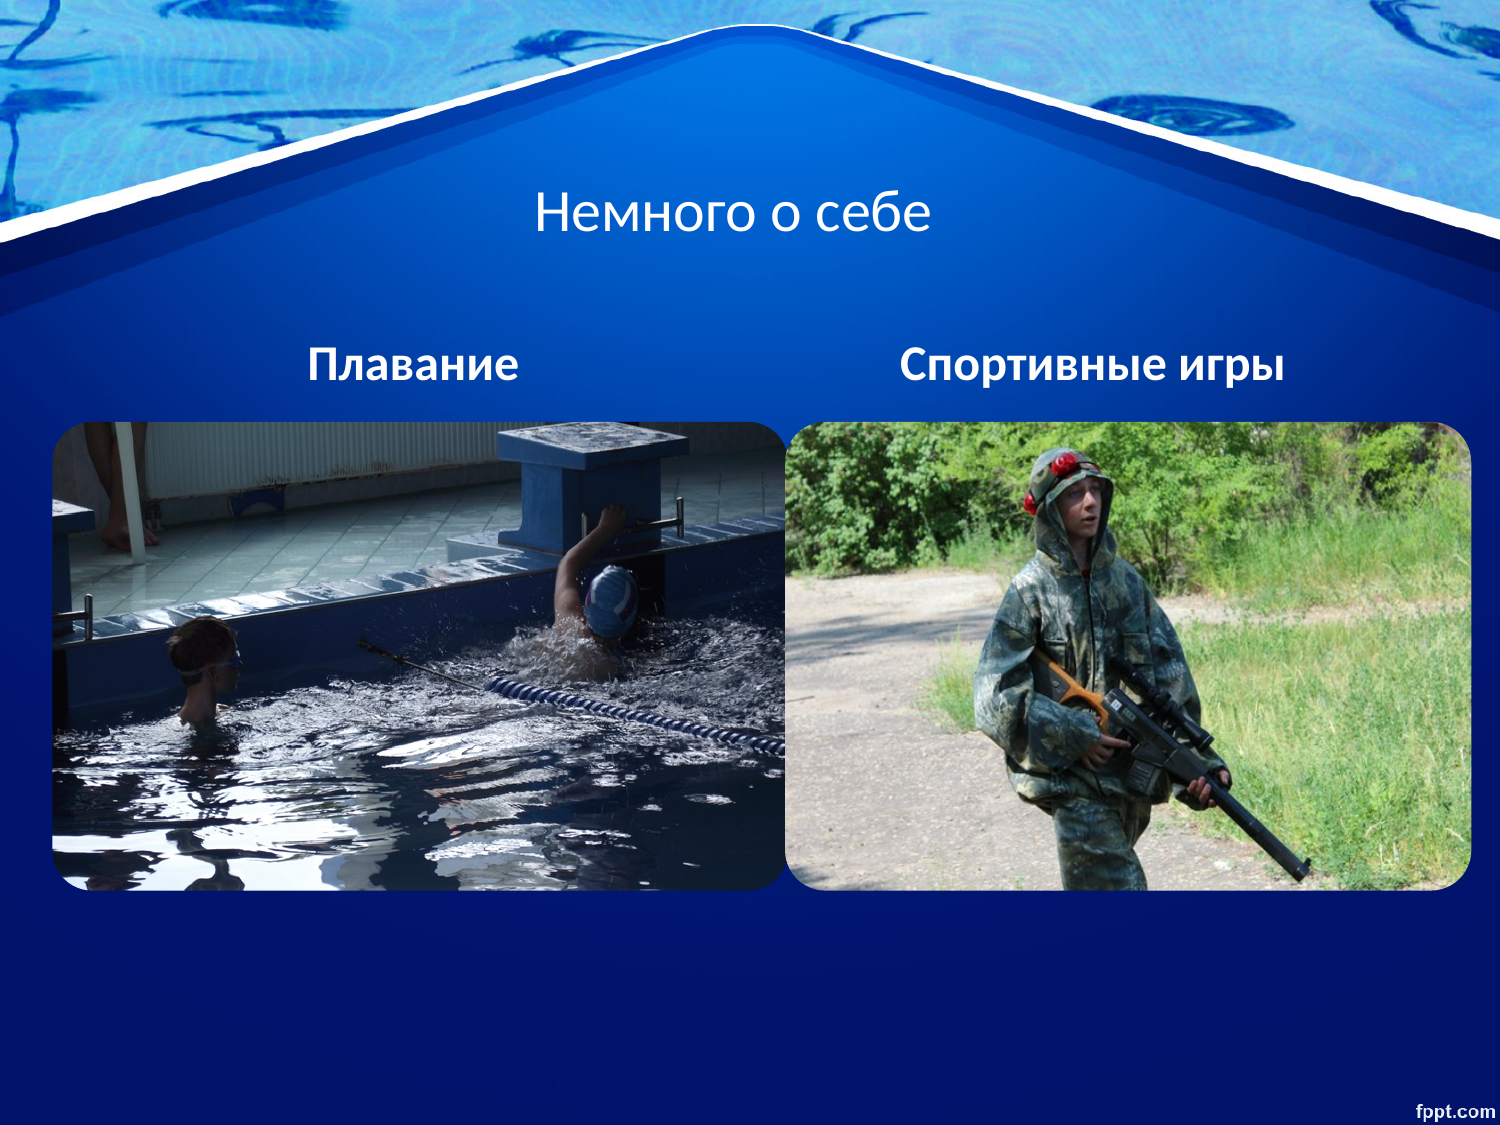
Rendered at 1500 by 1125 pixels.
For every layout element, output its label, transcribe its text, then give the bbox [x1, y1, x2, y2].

list Плавание [82, 292, 745, 398]
list Спортивные игры [761, 292, 1425, 398]
title Немного о себе [58, 164, 1409, 252]
picture [0, 0, 1500, 1125]
